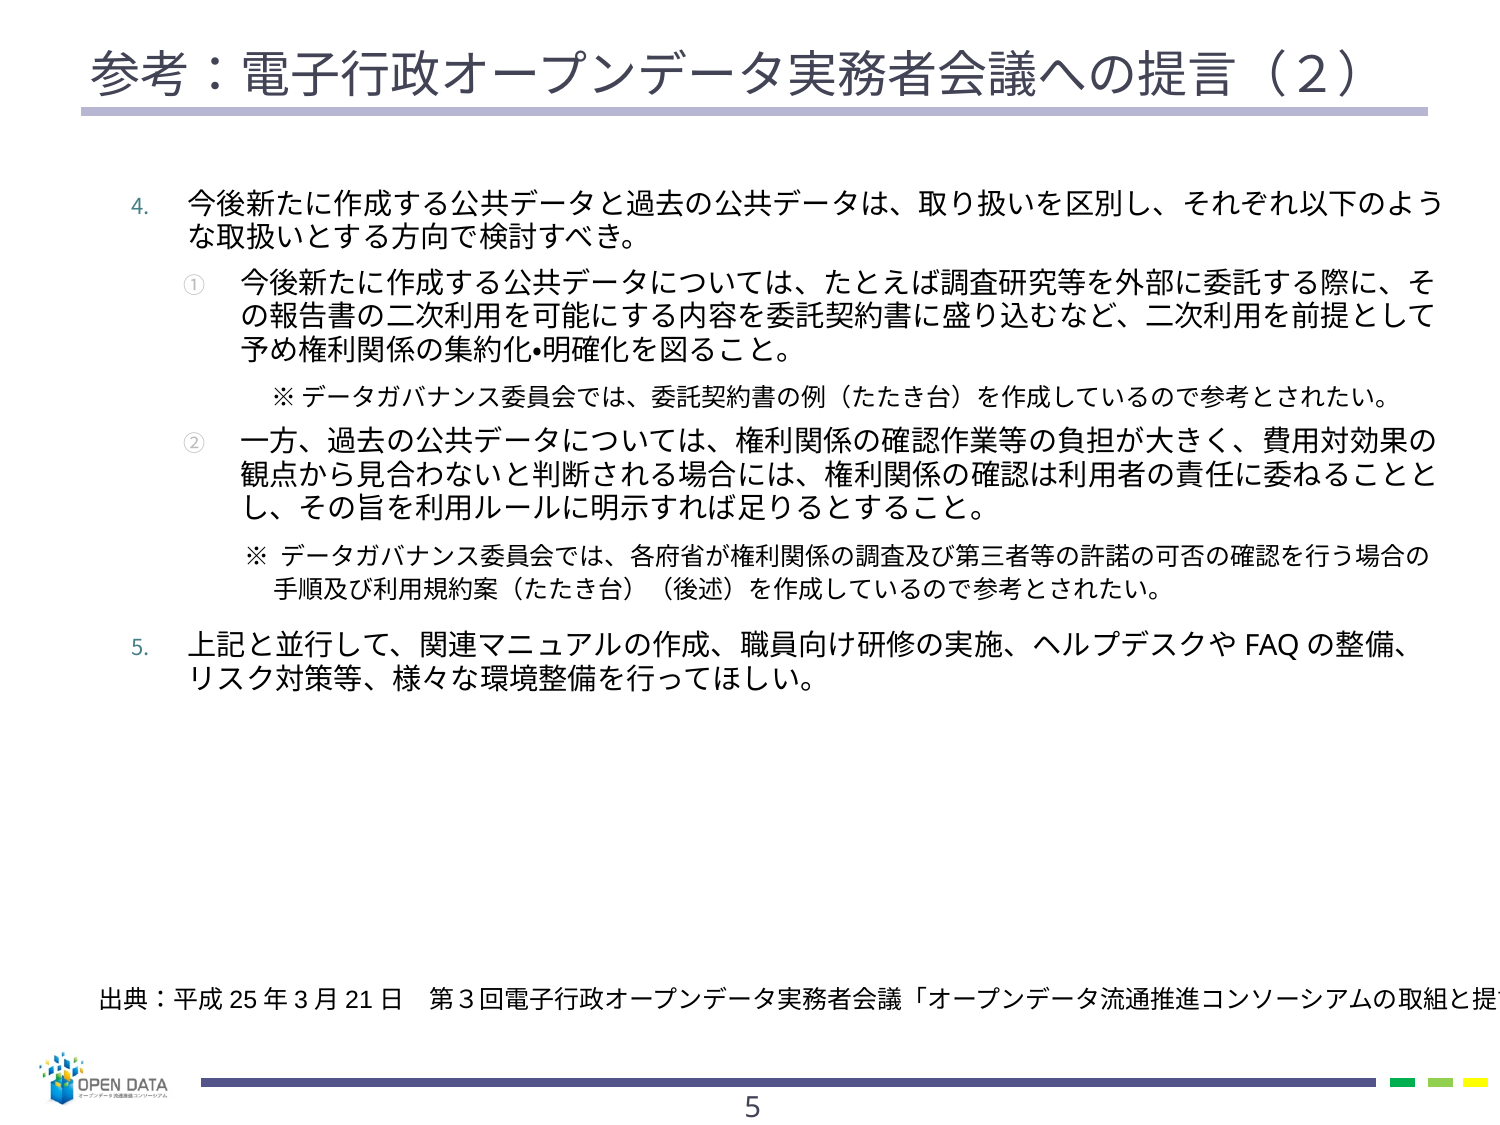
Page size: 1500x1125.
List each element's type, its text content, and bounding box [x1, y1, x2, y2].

text_box 出典：平成25年3月21日 第３回電子行政オープンデータ実務者会議「オープンデータ流通推進コンソーシアムの取組と提言」 [83, 976, 1500, 1021]
text_box 今後新たに作成する公共データと過去の公共データは、取り扱いを区別し、それぞれ以下のような取扱いとする方向で検討すべき。 今後新たに作成する公共データについては、たとえば調査研究等を外部に委託する際に、その報告書の二次利用を可能にする内容を委託契約書に盛り込むなど、二次利用を前提として予め権利関係の集約化・明確化を図ること。 ※ データガバナンス委員会では、委託契約書の例（たたき台）を作成しているので参考とされたい。 一方、過去の公共データについては、権利関係の確認作業等の負担が大きく、費用対効果の観点から見合わないと判断される場合には、権利関係の確認は利用者の責任に委ねることとし、その旨を利用ルールに明示すれば足りるとすること。 ※ データガバナンス委員会では、各府省が権利関係の調査及び第三者等の許諾の可否の確認を行う場合の手順及び利用規約案（たたき台）（後述）を作成しているので参考とされたい。 上記と並行して、関連マニュアルの作成、職員向け研修の実施、ヘルプデスクやFAQの整備、リスク対策等、様々な環境整備を行ってほしい。 [71, 179, 1464, 1089]
picture [0, 1035, 201, 1125]
slide_number 4 [590, 1089, 916, 1125]
title 参考：電子行政オープンデータ実務者会議への提言（２） [74, 1, 1426, 110]
